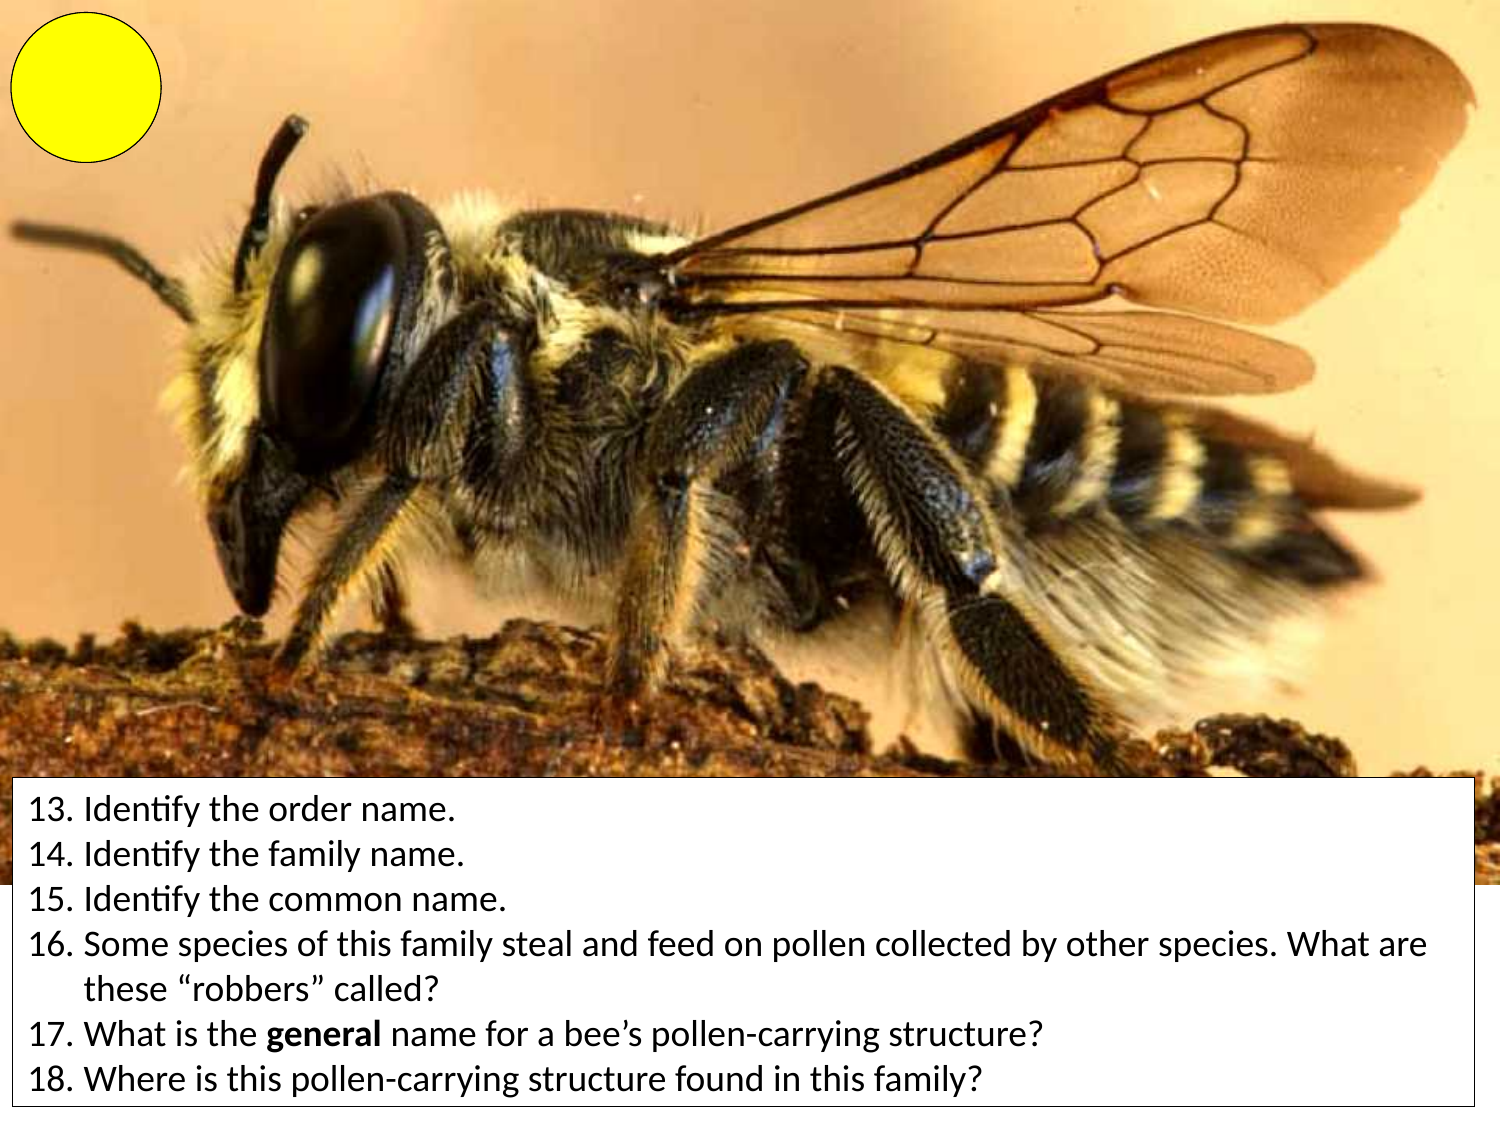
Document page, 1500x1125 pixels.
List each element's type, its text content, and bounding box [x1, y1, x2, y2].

picture [0, 0, 1500, 885]
text_box Identify the order name. Identify the family name. Identify the common name. Some species of this family steal and feed on pollen collected by other species. What are these “robbers” called? What is the general name for a bee’s pollen-carrying structure? Where is this pollen-carrying structure found in this family? [12, 892, 1475, 1107]
